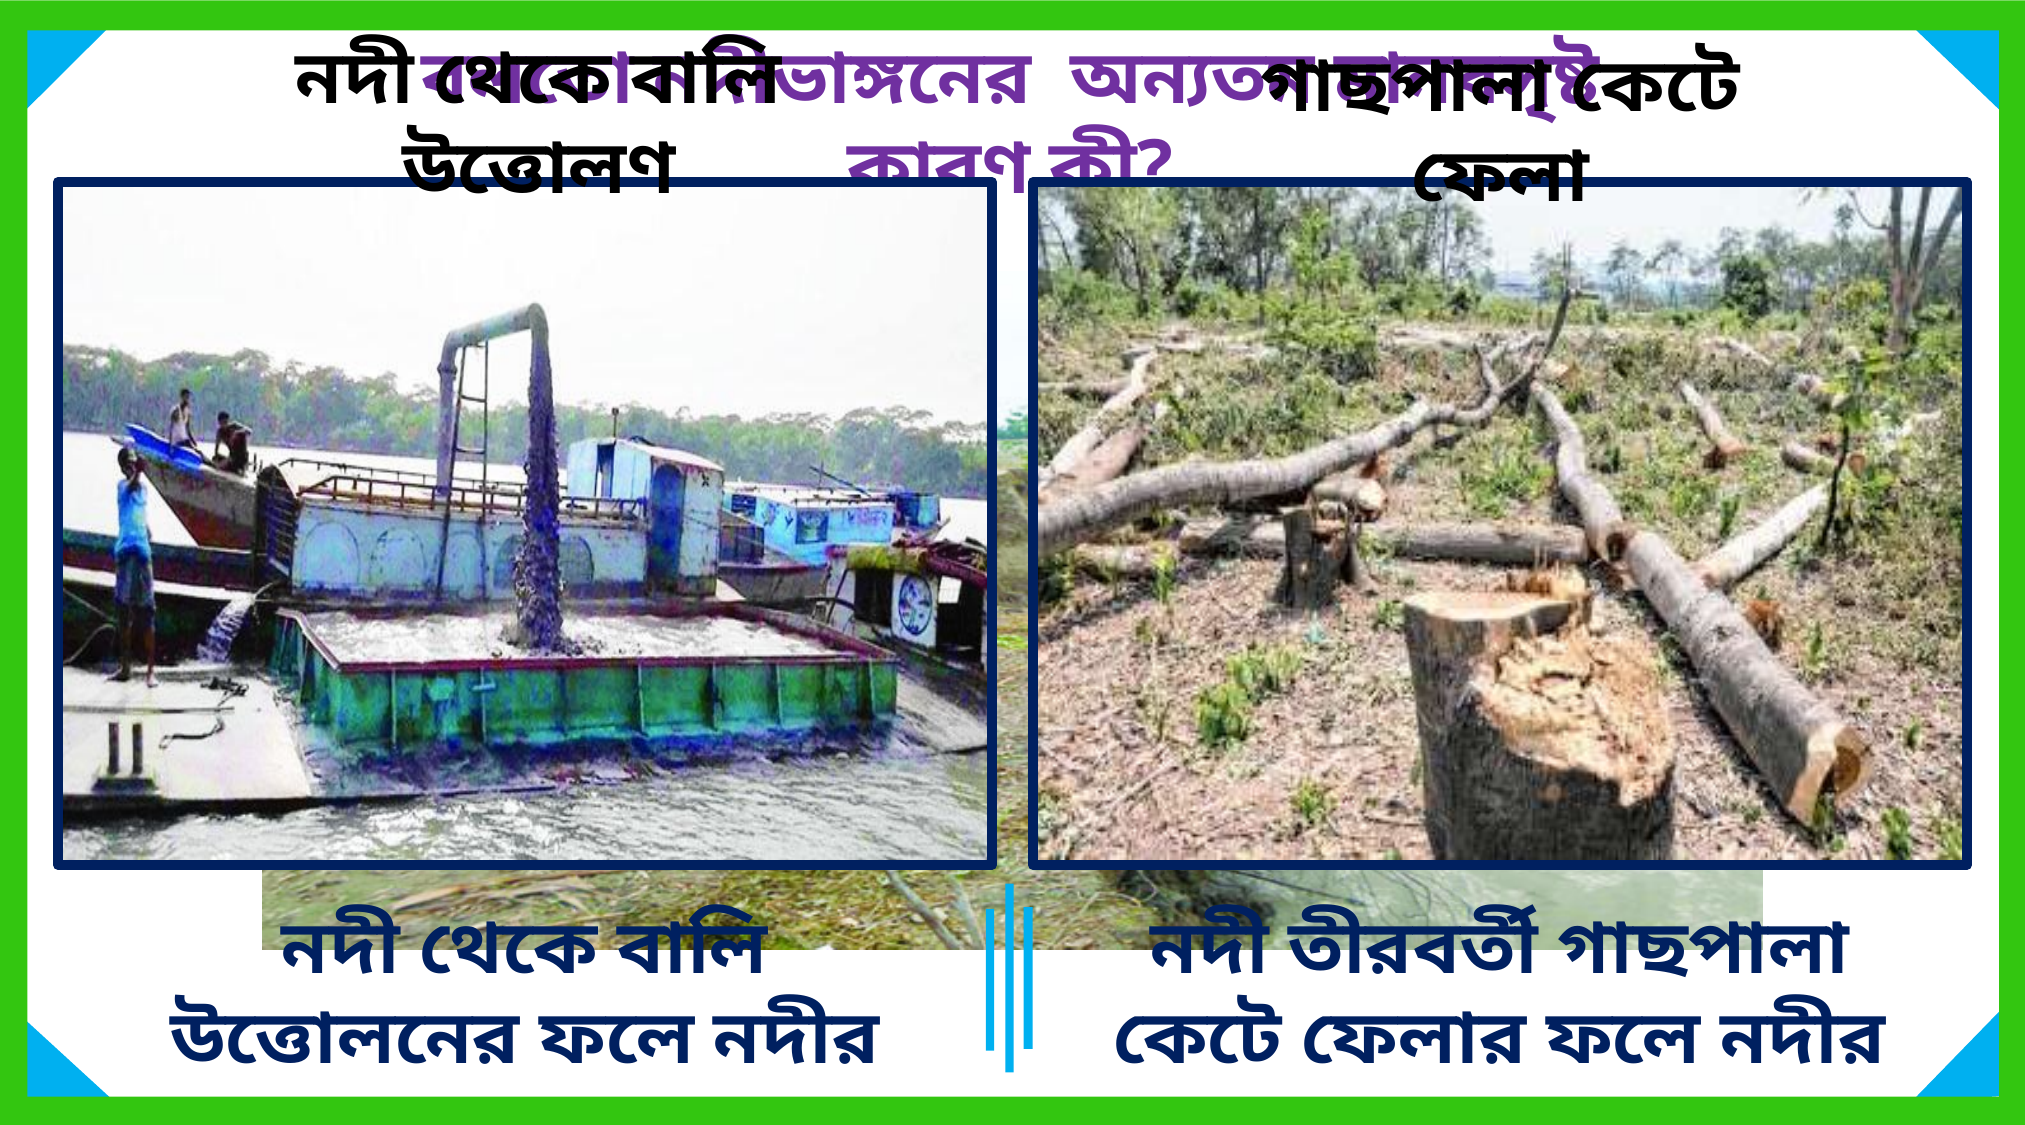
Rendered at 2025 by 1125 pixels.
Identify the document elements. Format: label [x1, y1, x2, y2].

text_box [0, 0, 2025, 1125]
